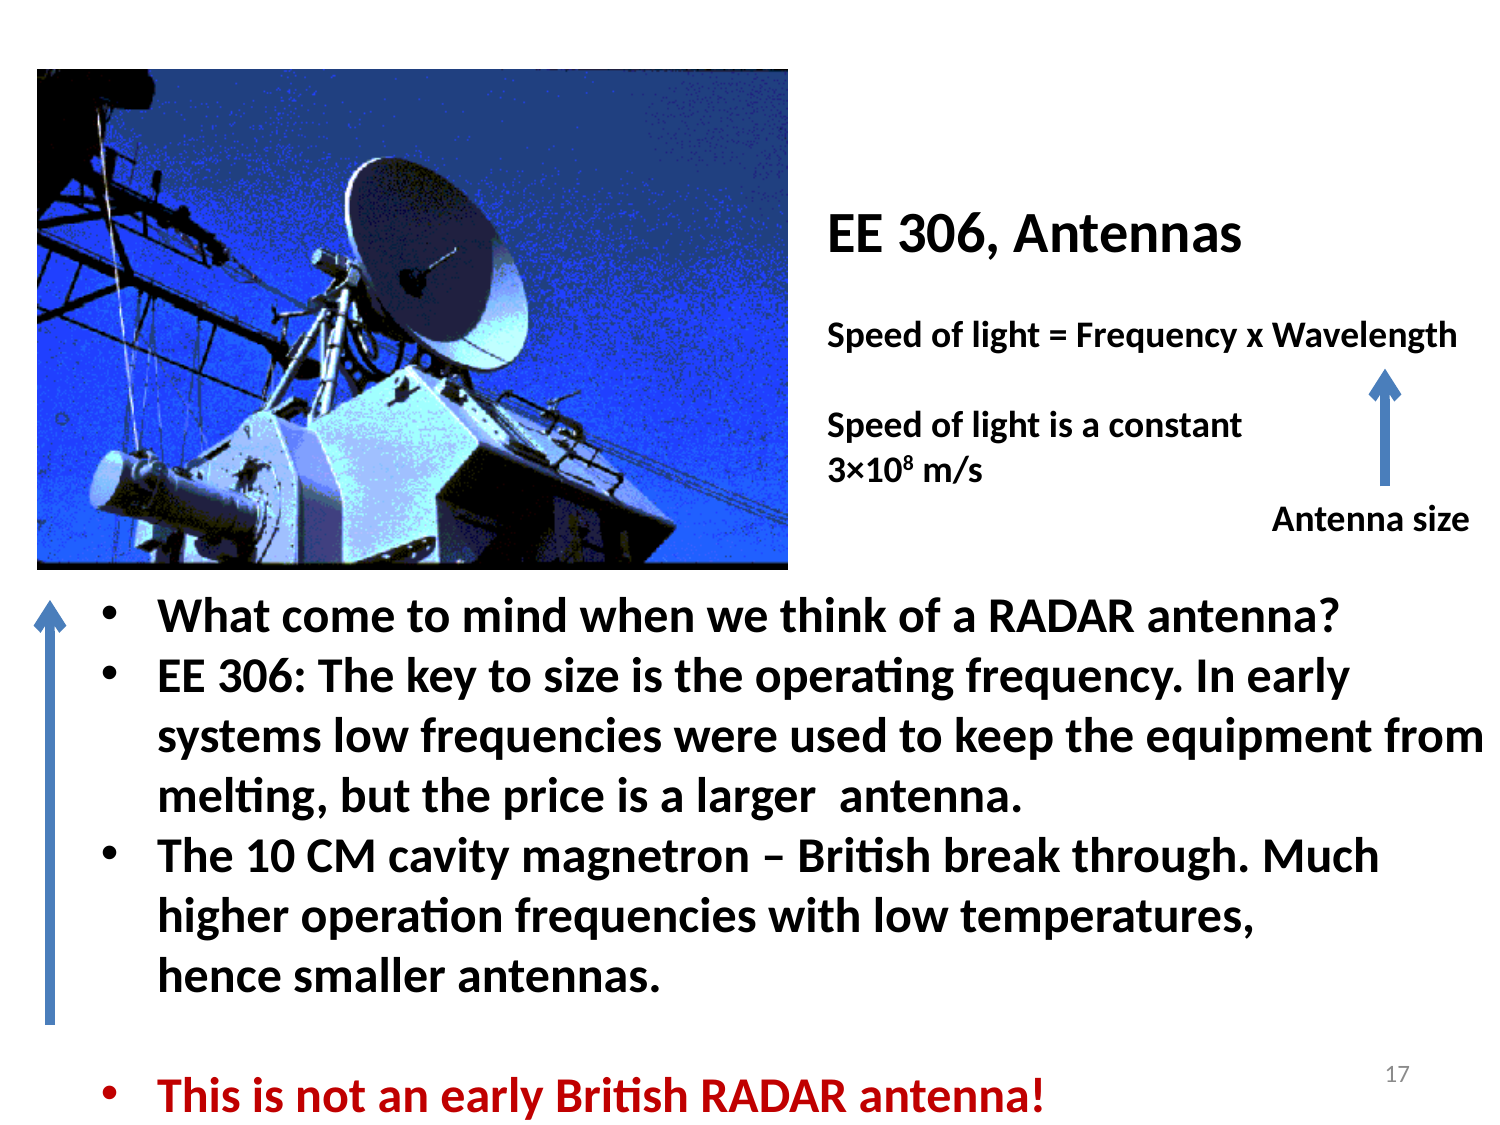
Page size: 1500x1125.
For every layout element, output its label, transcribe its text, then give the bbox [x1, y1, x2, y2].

text_box EE 306, Antennas Speed of light = Frequency x Wavelength Speed of light is a constant 3×108 m/s [812, 187, 1500, 497]
picture [37, 69, 788, 570]
text_box Antenna size [1257, 486, 1486, 547]
text_box What come to mind when we think of a RADAR antenna? EE 306: The key to size is the operating frequency. In early systems low frequencies were used to keep the equipment from melting, but the price is a larger antenna. The 10 CM cavity magnetron – British break through. Much higher operation frequencies with low temperatures, hence smaller antennas. This is not an early British RADAR antenna! [86, 574, 1500, 1125]
